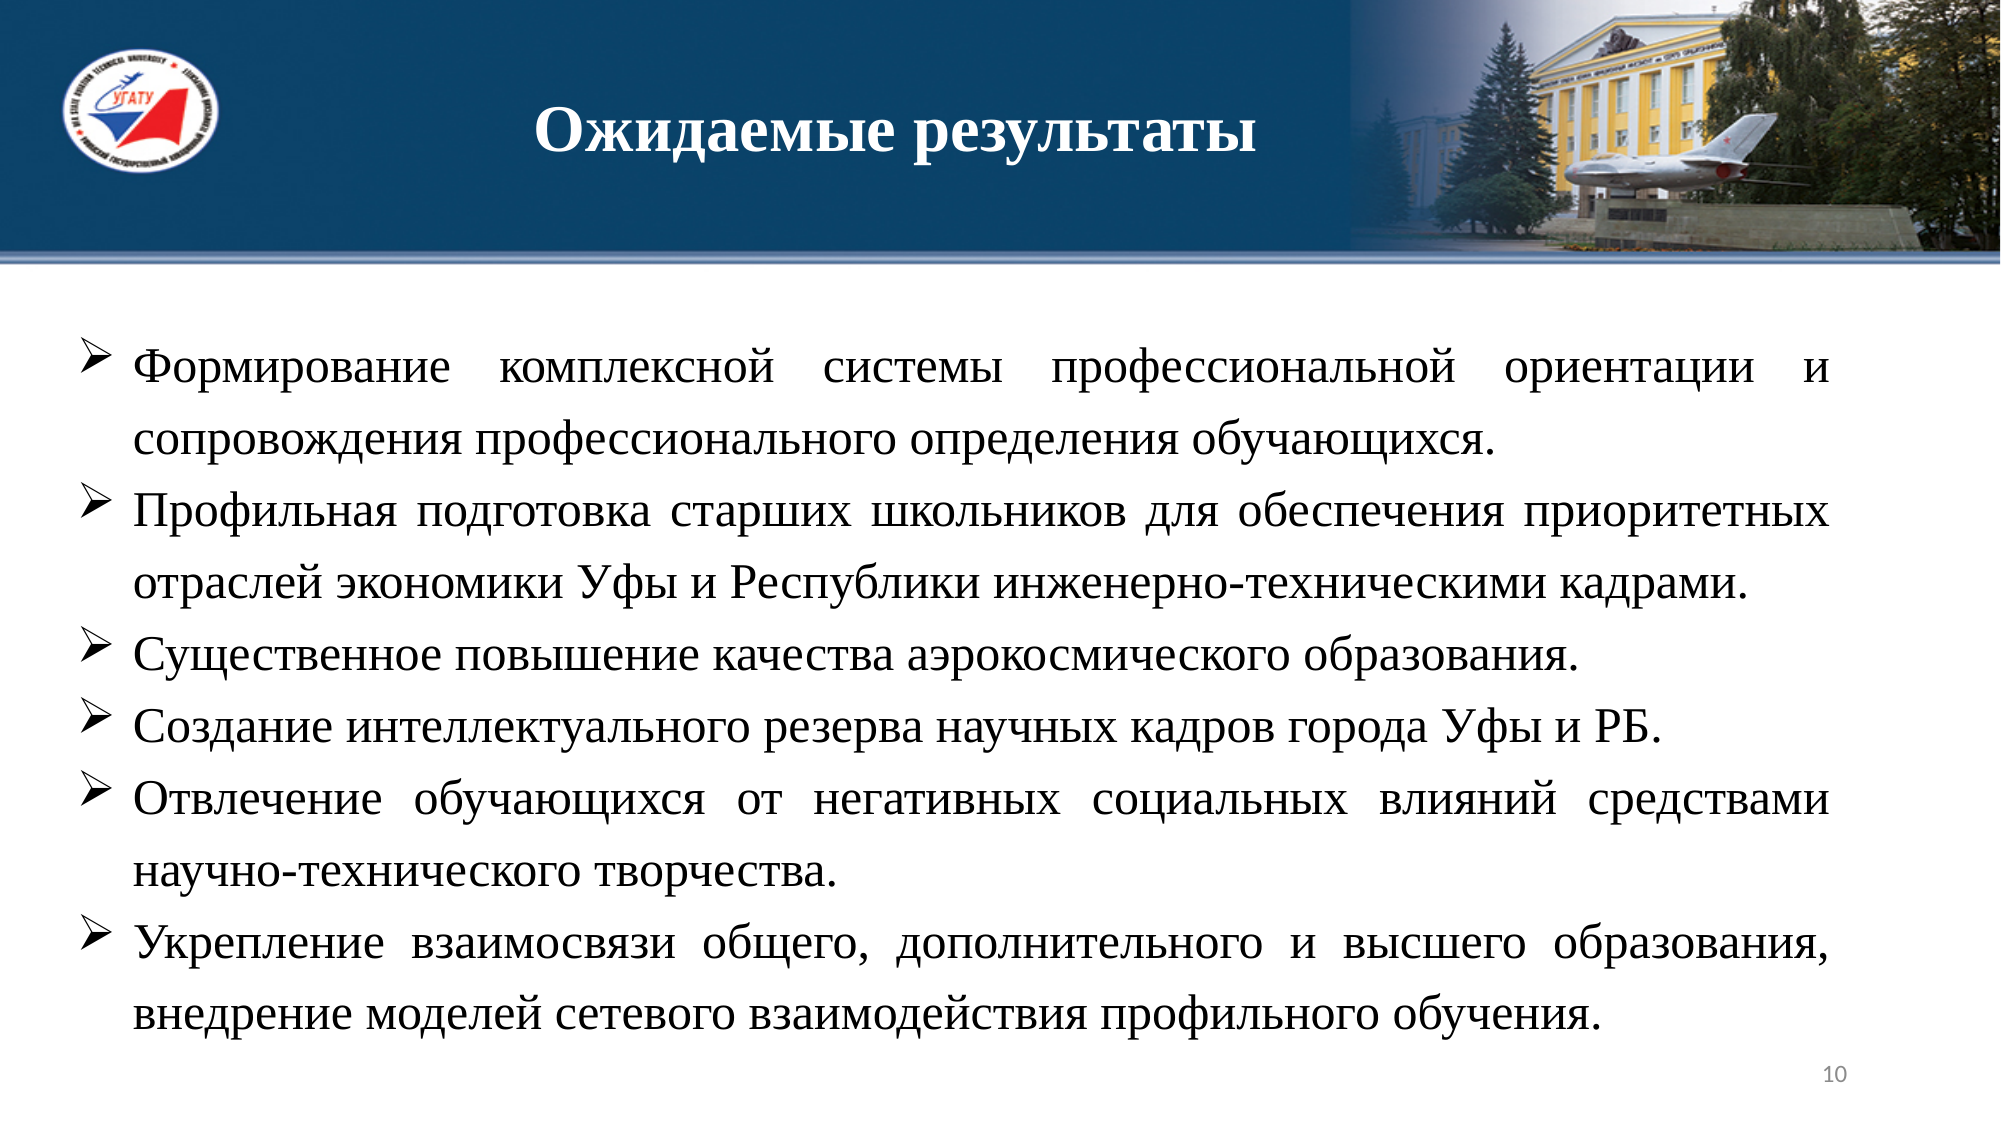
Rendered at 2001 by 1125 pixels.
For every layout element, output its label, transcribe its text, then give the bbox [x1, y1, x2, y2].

picture [0, 0, 2001, 1125]
text_box Формирование комплексной системы профессиональной ориентации и сопровождения профессионального определения обучающихся. Профильная подготовка старших школьников для обеспечения приоритетных отраслей экономики Уфы и Республики инженерно-техническими кадрами. Существенное повышение качества аэрокосмического образования. Создание интеллектуального резерва научных кадров города Уфы и РБ. Отвлечение обучающихся от негативных социальных влияний средствами научно-технического творчества. Укрепление взаимосвязи общего, дополнительного и высшего образования, внедрение моделей сетевого взаимодействия профильного обучения. [61, 312, 1846, 1048]
text_box Ожидаемые результаты [0, 77, 1832, 173]
slide_number 10 [1412, 1042, 1863, 1103]
